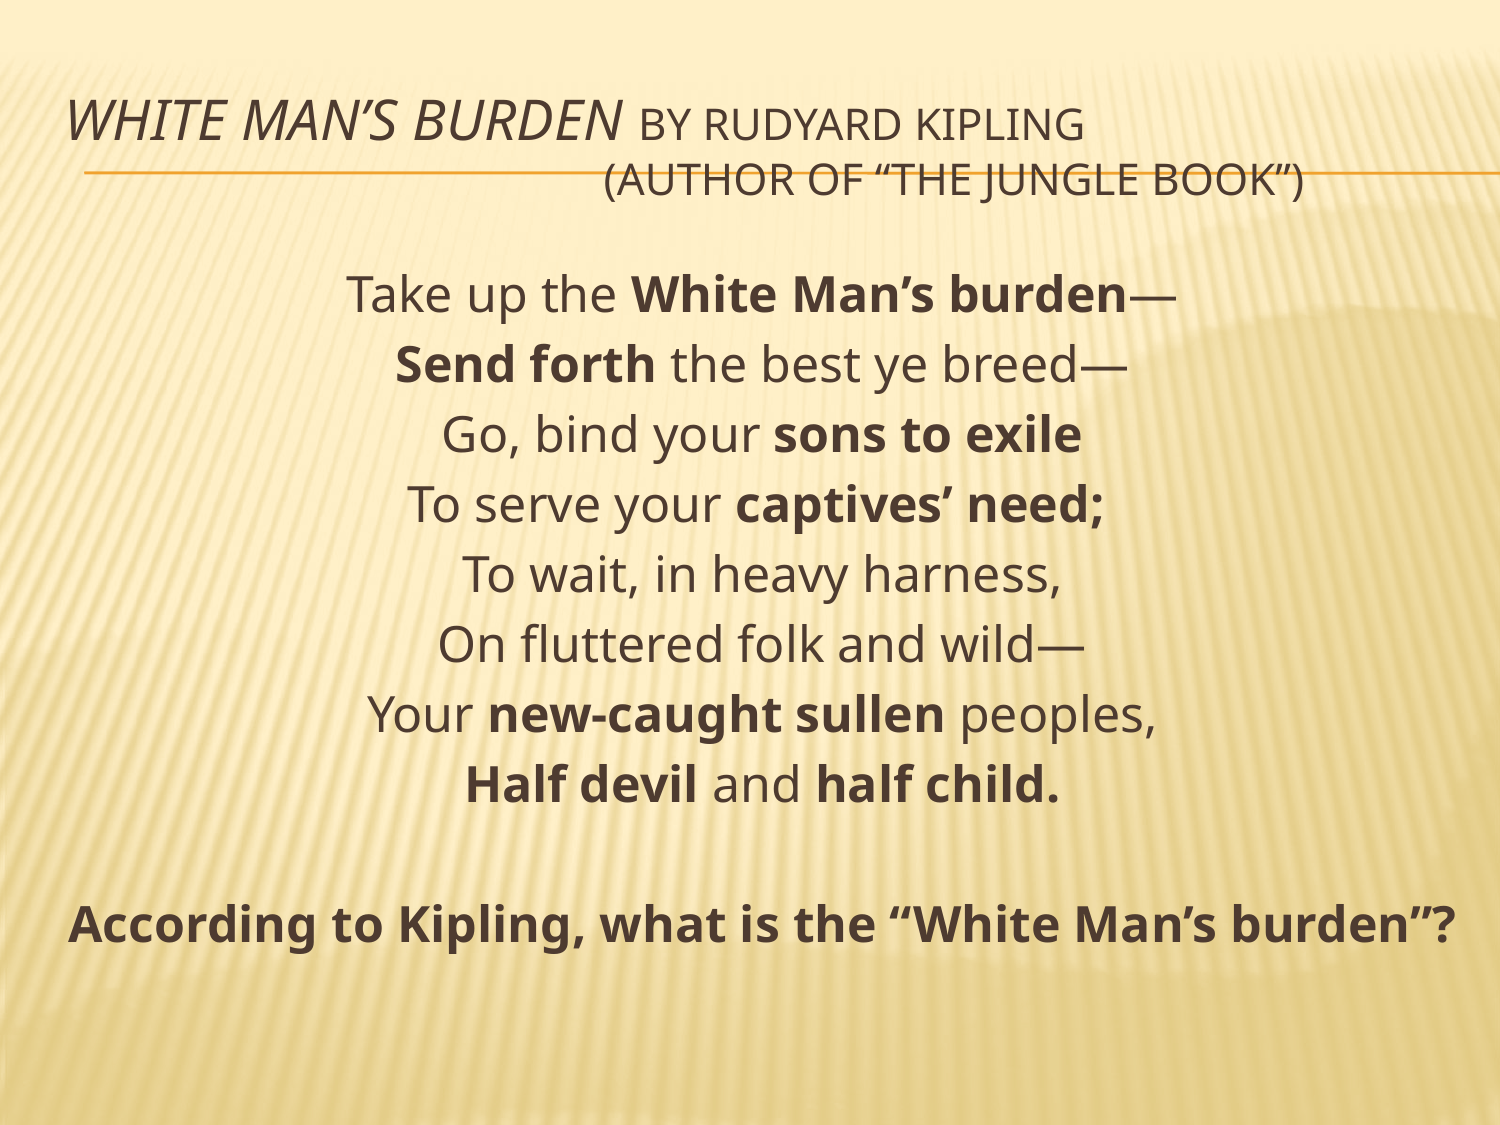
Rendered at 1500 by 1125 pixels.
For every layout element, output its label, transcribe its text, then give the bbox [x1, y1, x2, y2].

list Take up the White Man’s burden— Send forth the best ye breed— Go, bind your sons to exile To serve your captives’ need; To wait, in heavy harness, On fluttered folk and wild— Your new-caught sullen peoples, Half devil and half child. According to Kipling, what is the “White Man’s burden”? [50, 254, 1475, 998]
title White Man’s Burden by Rudyard Kipling (author of “the Jungle Book”) [50, 75, 1475, 213]
